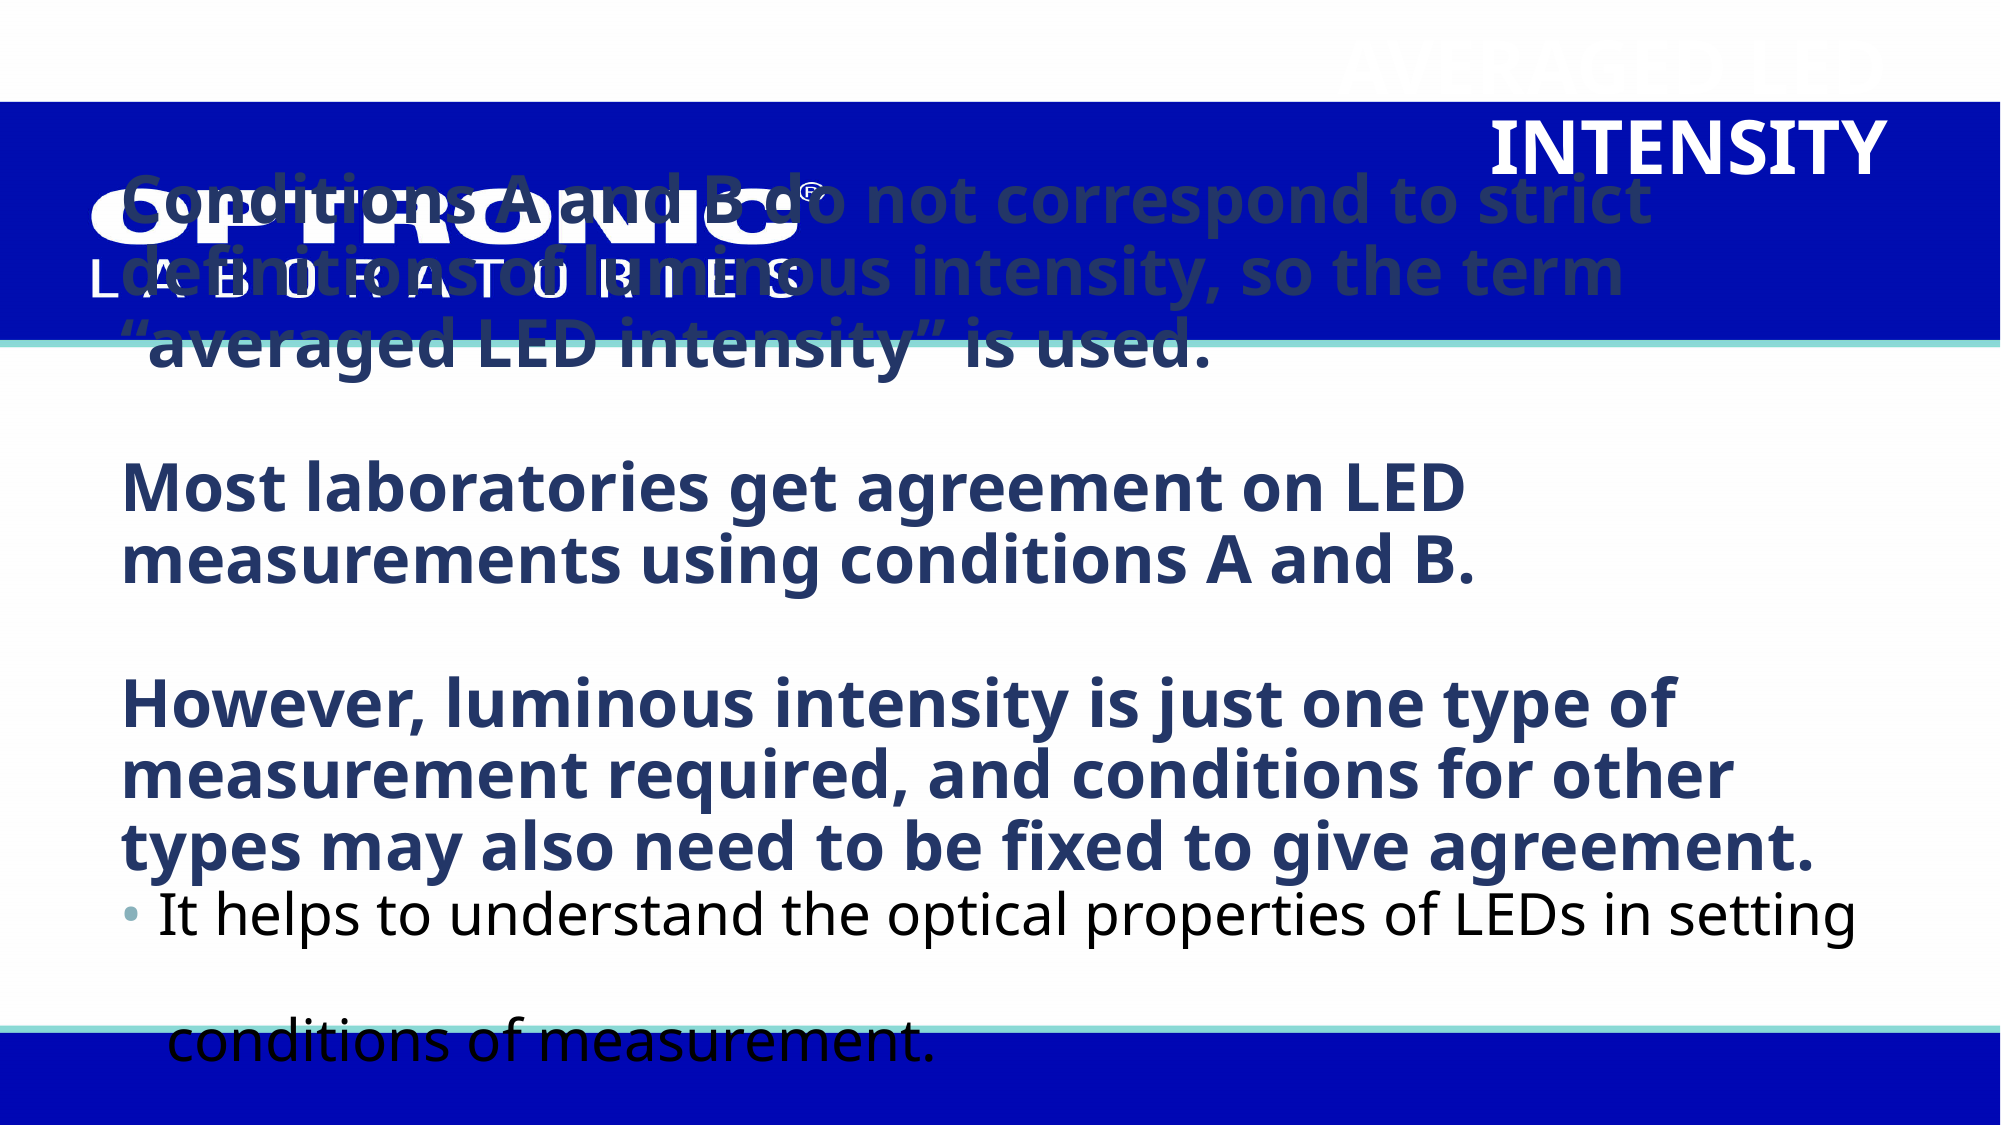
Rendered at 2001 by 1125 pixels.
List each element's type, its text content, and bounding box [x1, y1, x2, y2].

title Conditions A and B do not correspond to strict definitions of luminous intensity, so the term “averaged LED intensity” is used. Most laboratories get agreement on LED measurements using conditions A and B. However, luminous intensity is just one type of measurement required, and conditions for other types may also need to be fixed to give agreement. • It helps to understand the optical properties of LEDs in setting conditions of measurement. [105, 431, 1875, 1125]
text_box AVERAGED LED INTENSITY [933, 37, 1904, 199]
picture [0, 0, 2001, 1125]
